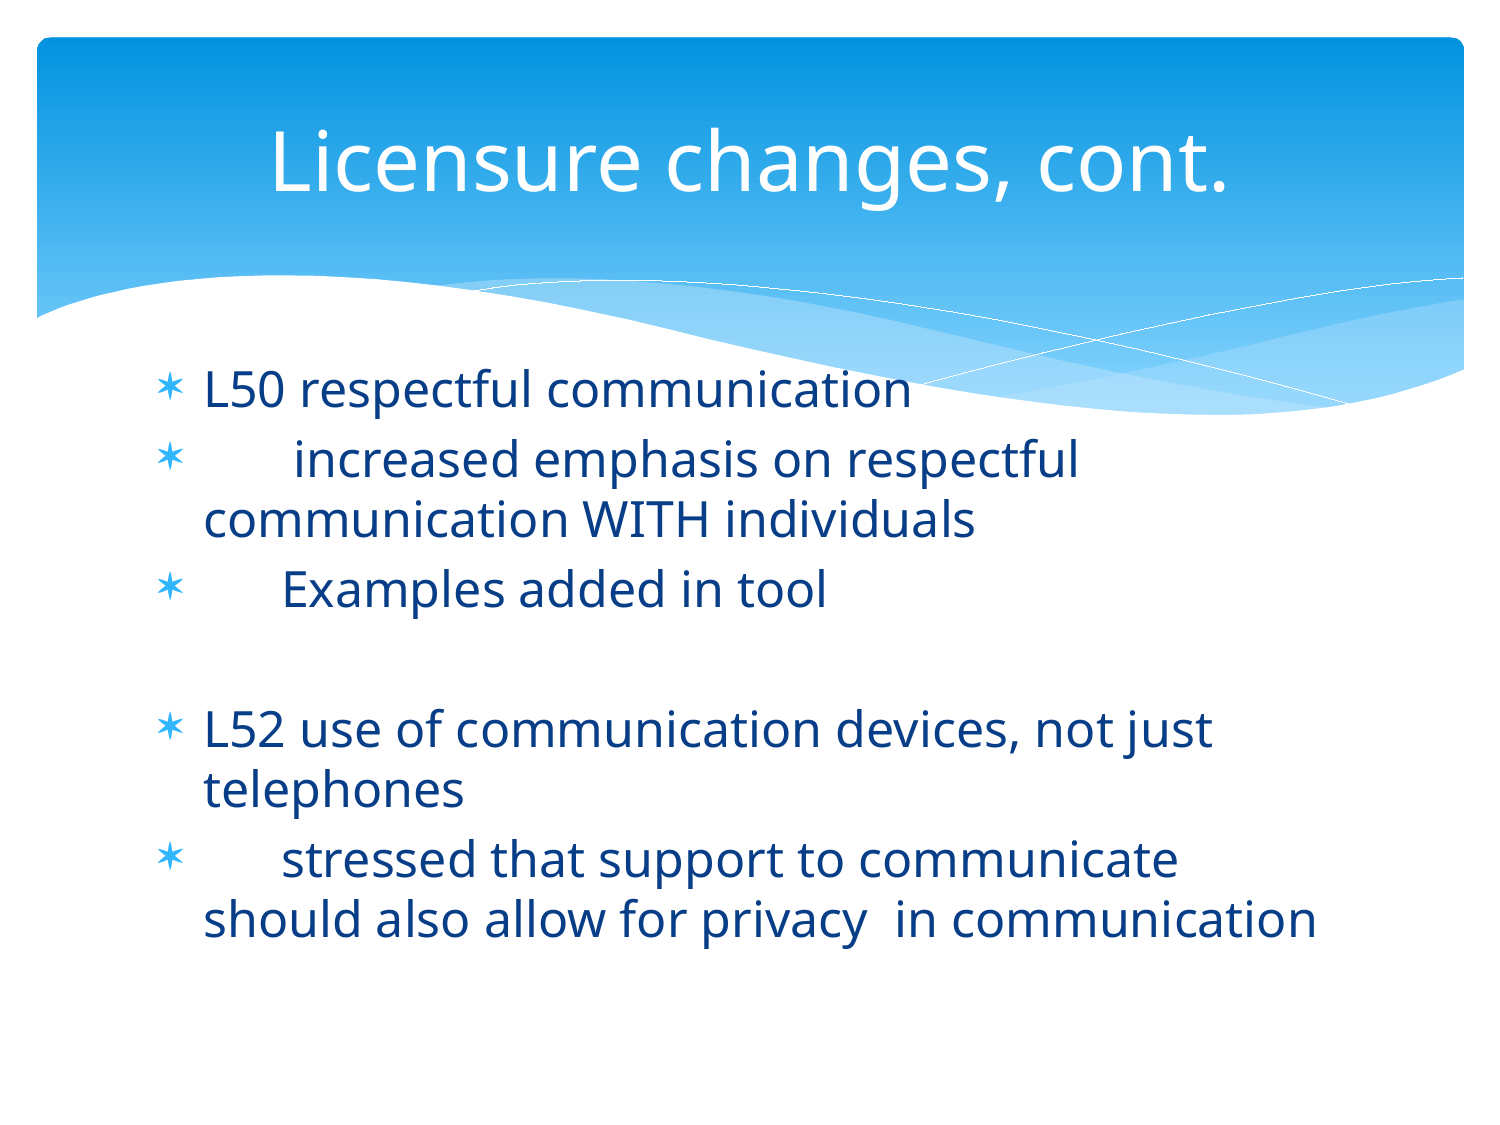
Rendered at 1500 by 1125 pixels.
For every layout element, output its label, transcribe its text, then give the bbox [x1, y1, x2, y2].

title Licensure changes, cont. [75, 55, 1425, 261]
list L50 respectful communication increased emphasis on respectful communication WITH individuals Examples added in tool L52 use of communication devices, not just telephones stressed that support to communicate should also allow for privacy in communication [143, 350, 1359, 1005]
